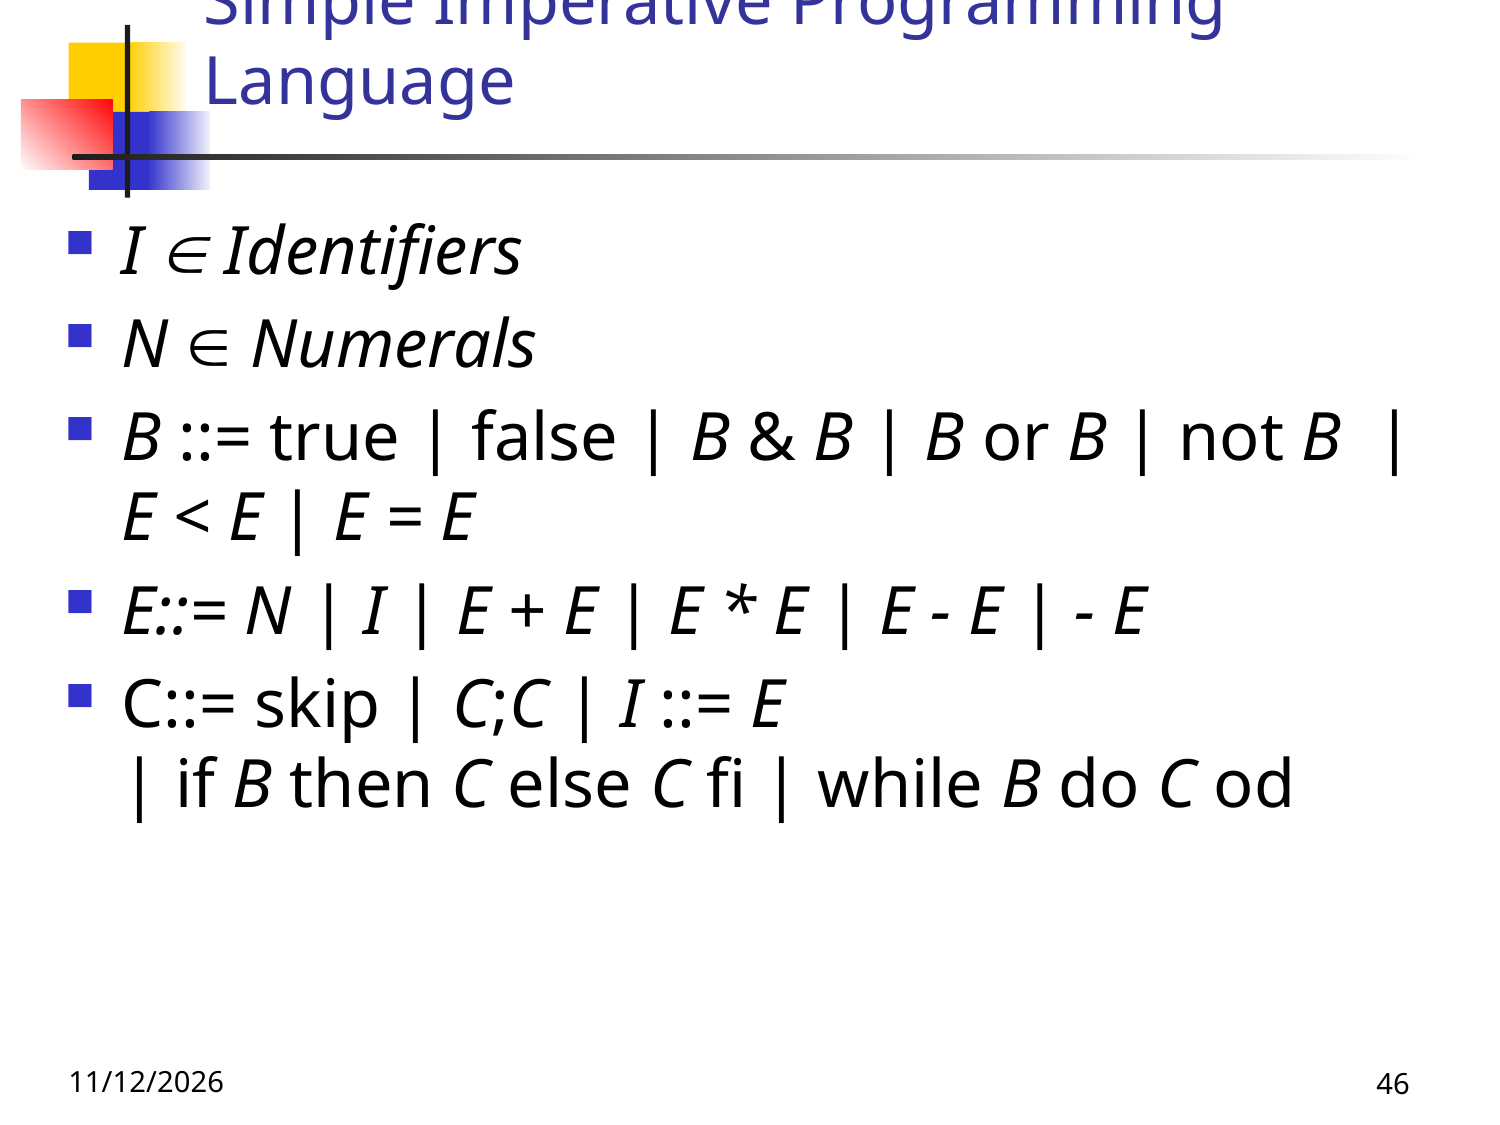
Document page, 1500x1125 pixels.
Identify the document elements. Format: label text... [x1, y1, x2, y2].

title Simple Imperative Programming Language [188, 26, 1500, 125]
list I  Identifiers N  Numerals B ::= true | false | B & B | B or B | not B | E < E | E = E E::= N | I | E + E | E * E | E - E | - E C::= skip | C;C | I ::= E | if B then C else C fi | while B do C od [50, 200, 1469, 1006]
slide_number 46 [1112, 1037, 1426, 1113]
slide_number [53, 1035, 367, 1111]
